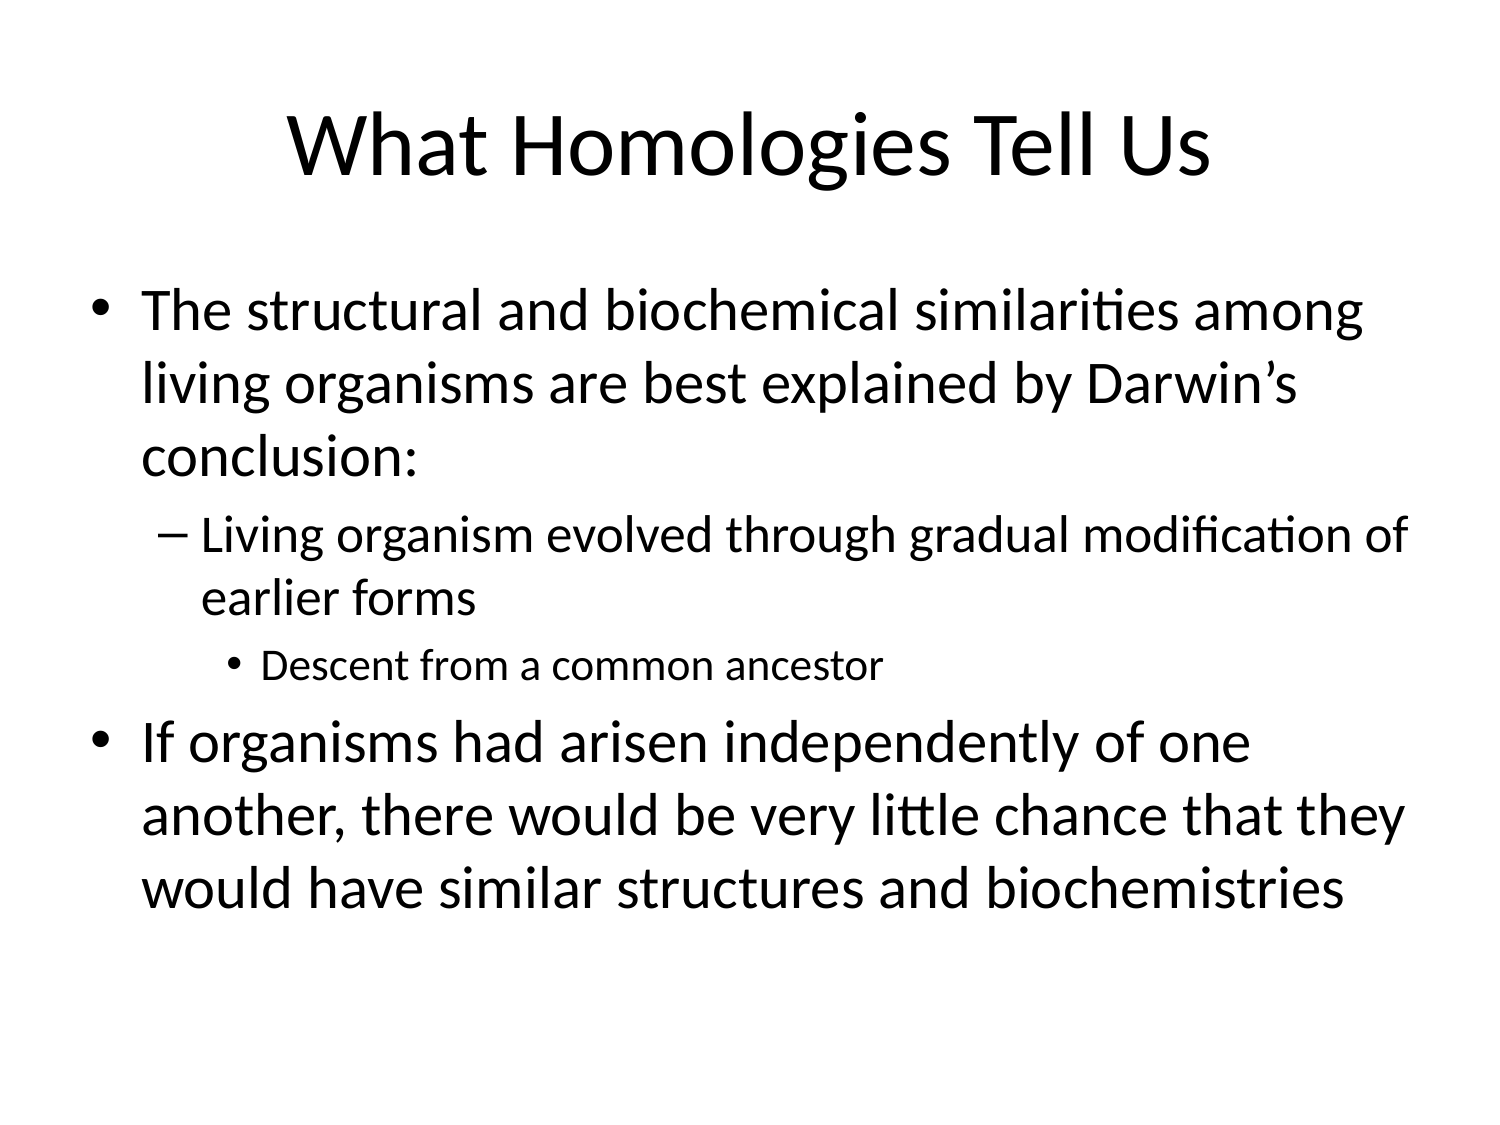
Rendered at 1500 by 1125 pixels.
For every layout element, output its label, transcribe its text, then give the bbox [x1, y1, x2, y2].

title What Homologies Tell Us [75, 45, 1425, 233]
list The structural and biochemical similarities among living organisms are best explained by Darwin’s conclusion: Living organism evolved through gradual modification of earlier forms Descent from a common ancestor If organisms had arisen independently of one another, there would be very little chance that they would have similar structures and biochemistries [75, 262, 1425, 1005]
